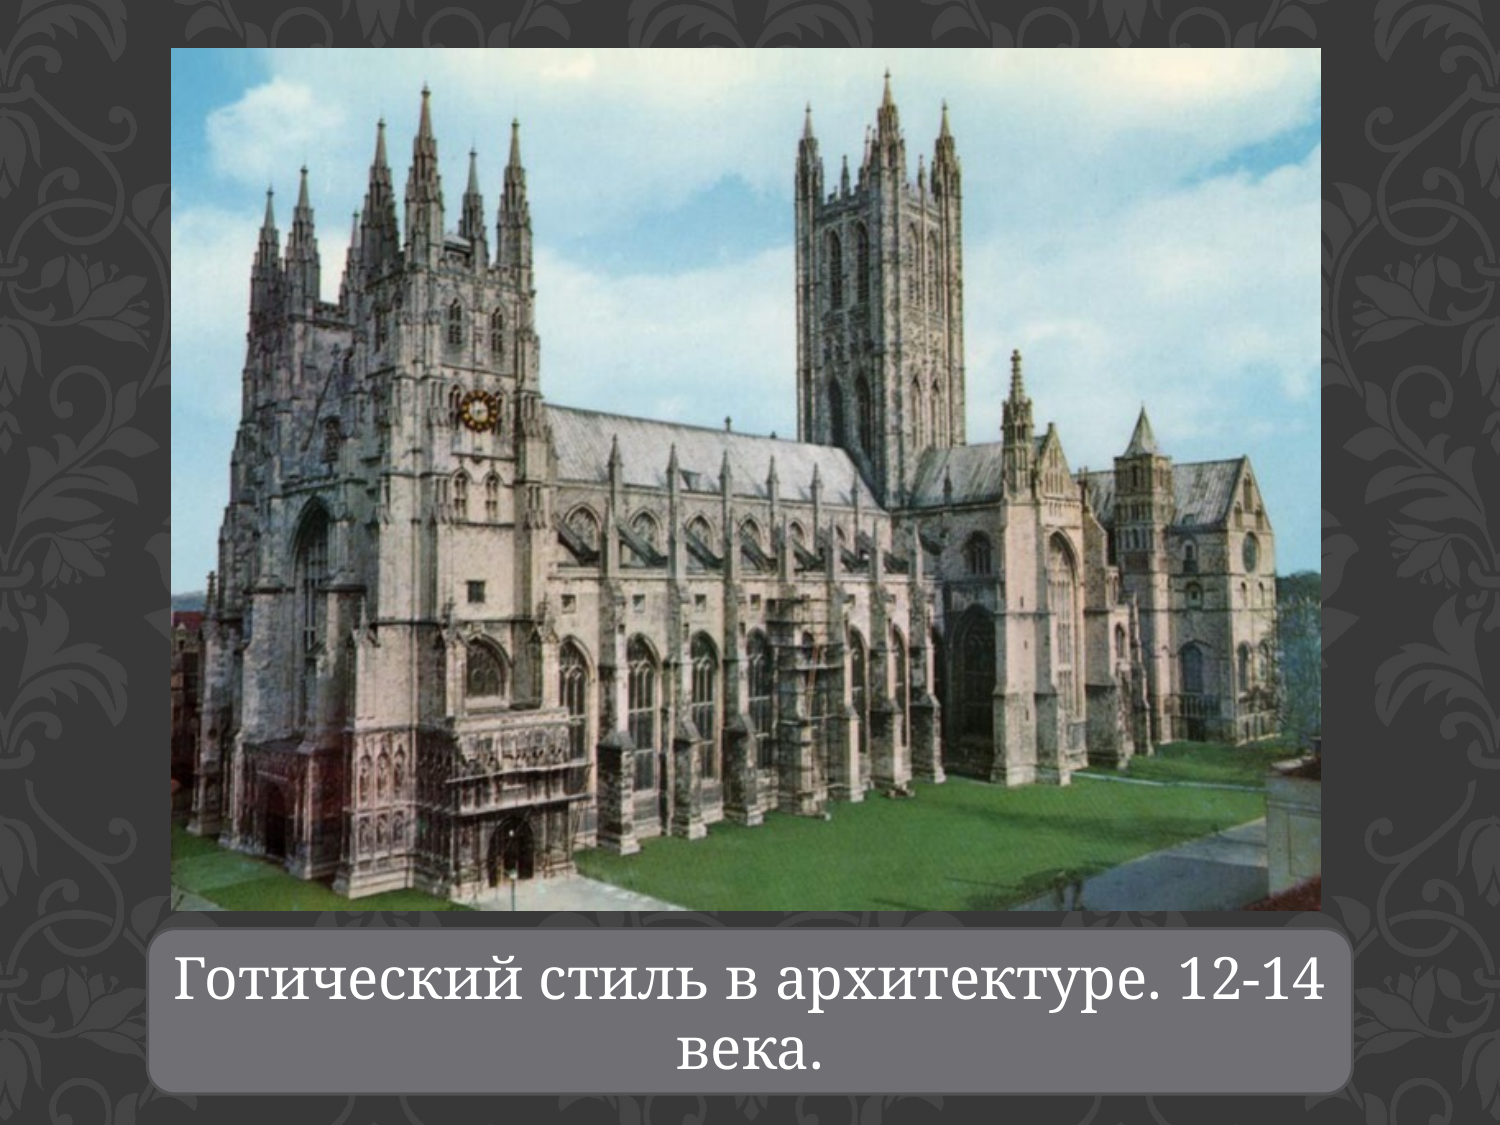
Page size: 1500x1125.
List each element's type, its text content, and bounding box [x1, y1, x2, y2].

picture [170, 47, 1322, 911]
text_box Готический стиль в архитектуре. 12-14 века. [145, 927, 1354, 1096]
